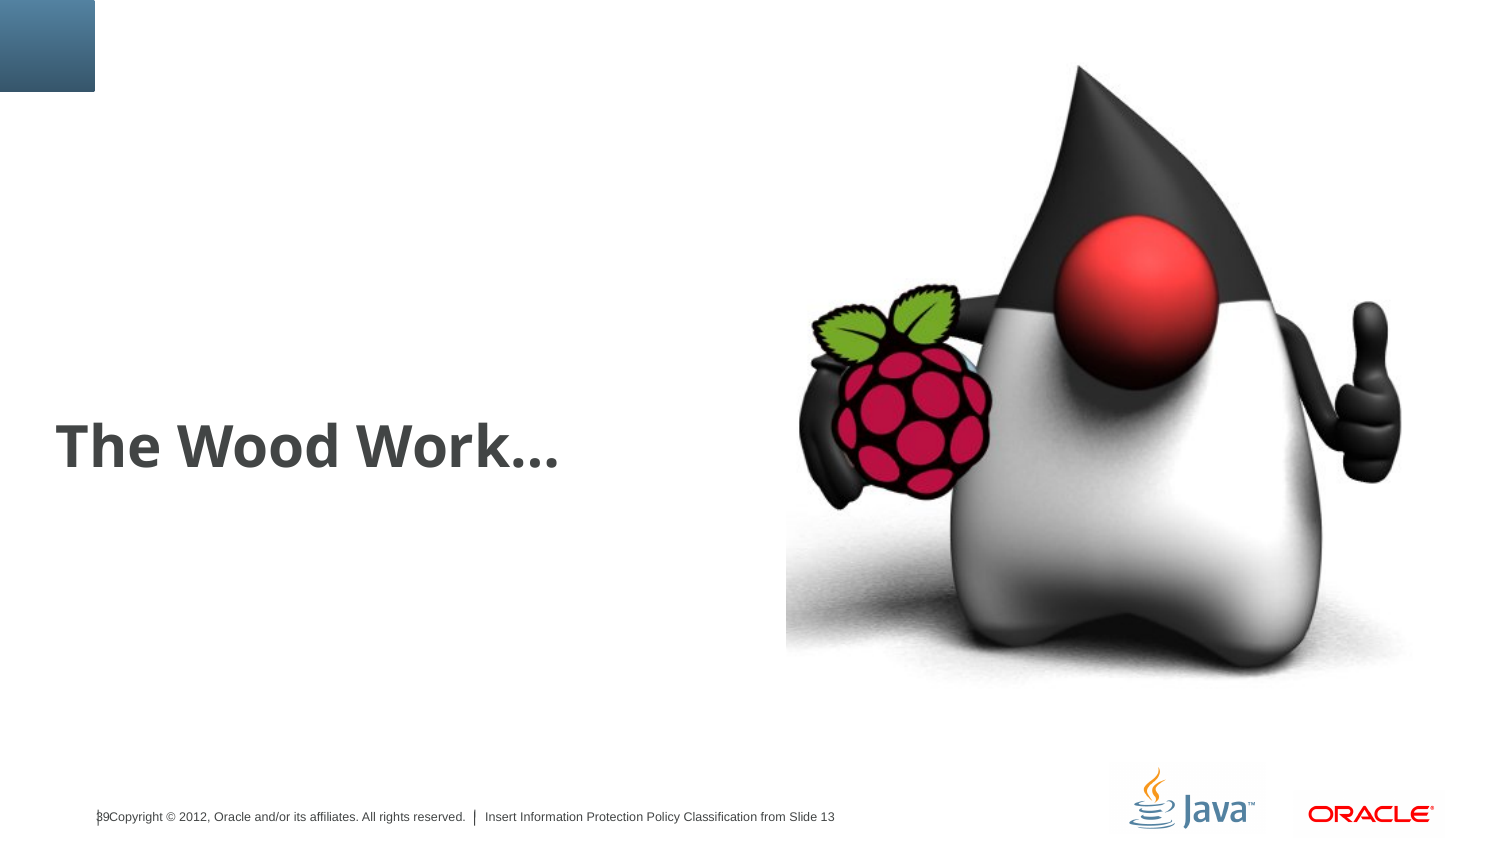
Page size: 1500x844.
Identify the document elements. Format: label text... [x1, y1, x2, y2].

picture [1109, 762, 1266, 834]
picture [1293, 790, 1445, 838]
title The Wood Work… [55, 342, 781, 481]
picture [786, 41, 1477, 732]
